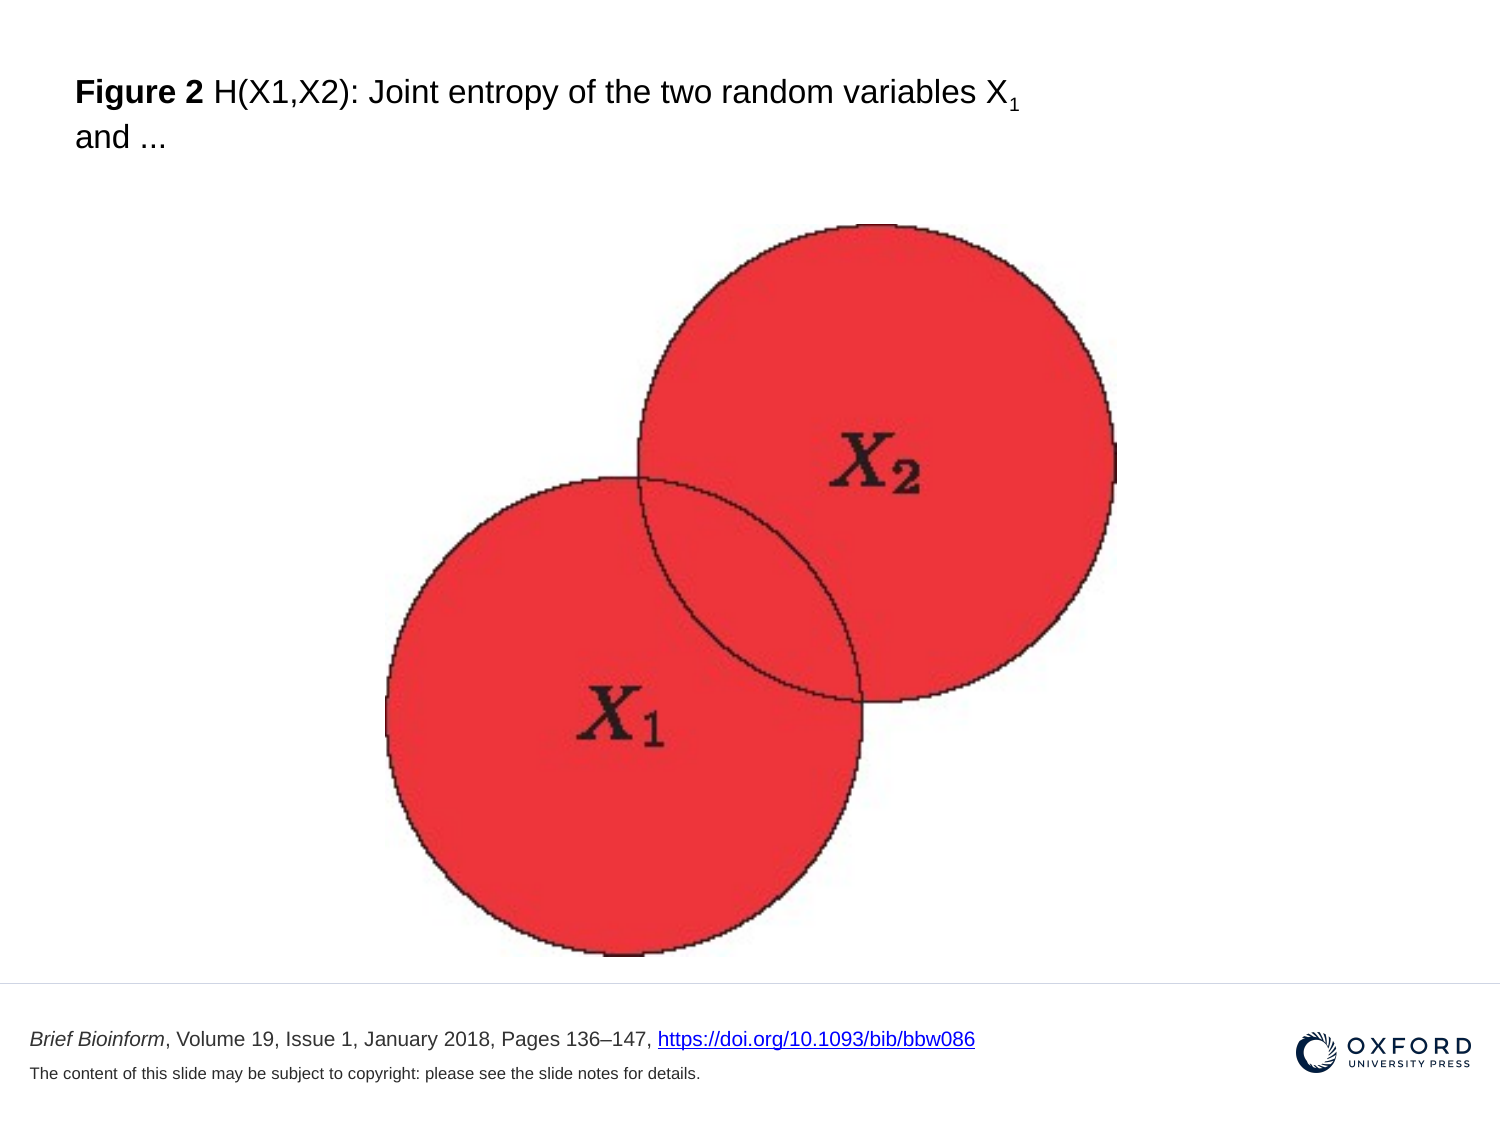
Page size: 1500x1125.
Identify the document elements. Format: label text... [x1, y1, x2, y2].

picture [385, 224, 1117, 957]
footer Brief Bioinform, Volume 19, Issue 1, January 2018, Pages 136–147, https://doi.org/10.1093/bib/bbw086 The content of this slide may be subject to copyright: please see the slide notes for details. [0, 983, 1260, 1125]
picture [1296, 1032, 1471, 1073]
title Figure 2 H(X1,X2): Joint entropy of the two random variables X1 and ... [75, 69, 1078, 171]
